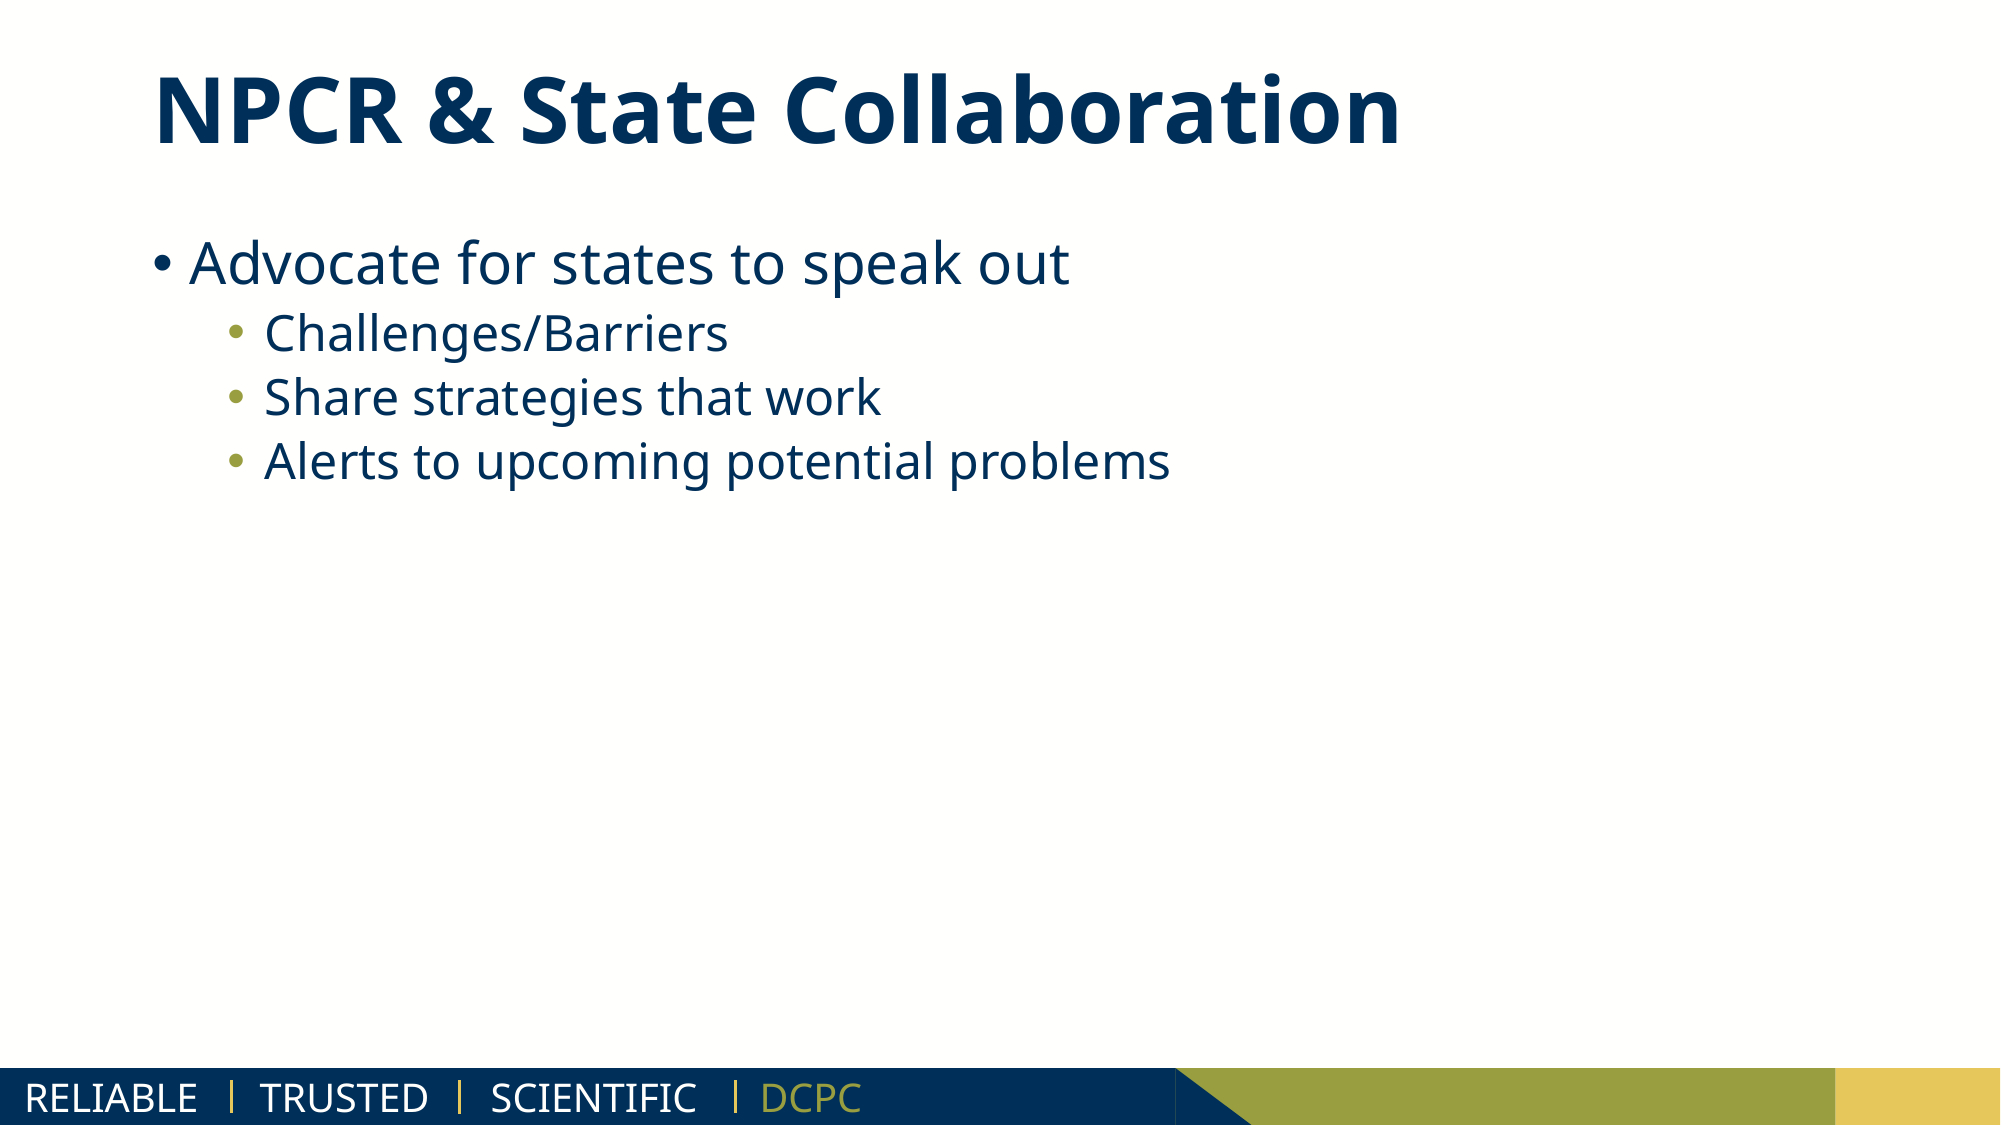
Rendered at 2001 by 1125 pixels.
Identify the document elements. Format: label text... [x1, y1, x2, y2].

list Advocate for states to speak out Challenges/Barriers Share strategies that work Alerts to upcoming potential problems [137, 226, 1863, 941]
title NPCR & State Collaboration [137, 30, 1863, 197]
